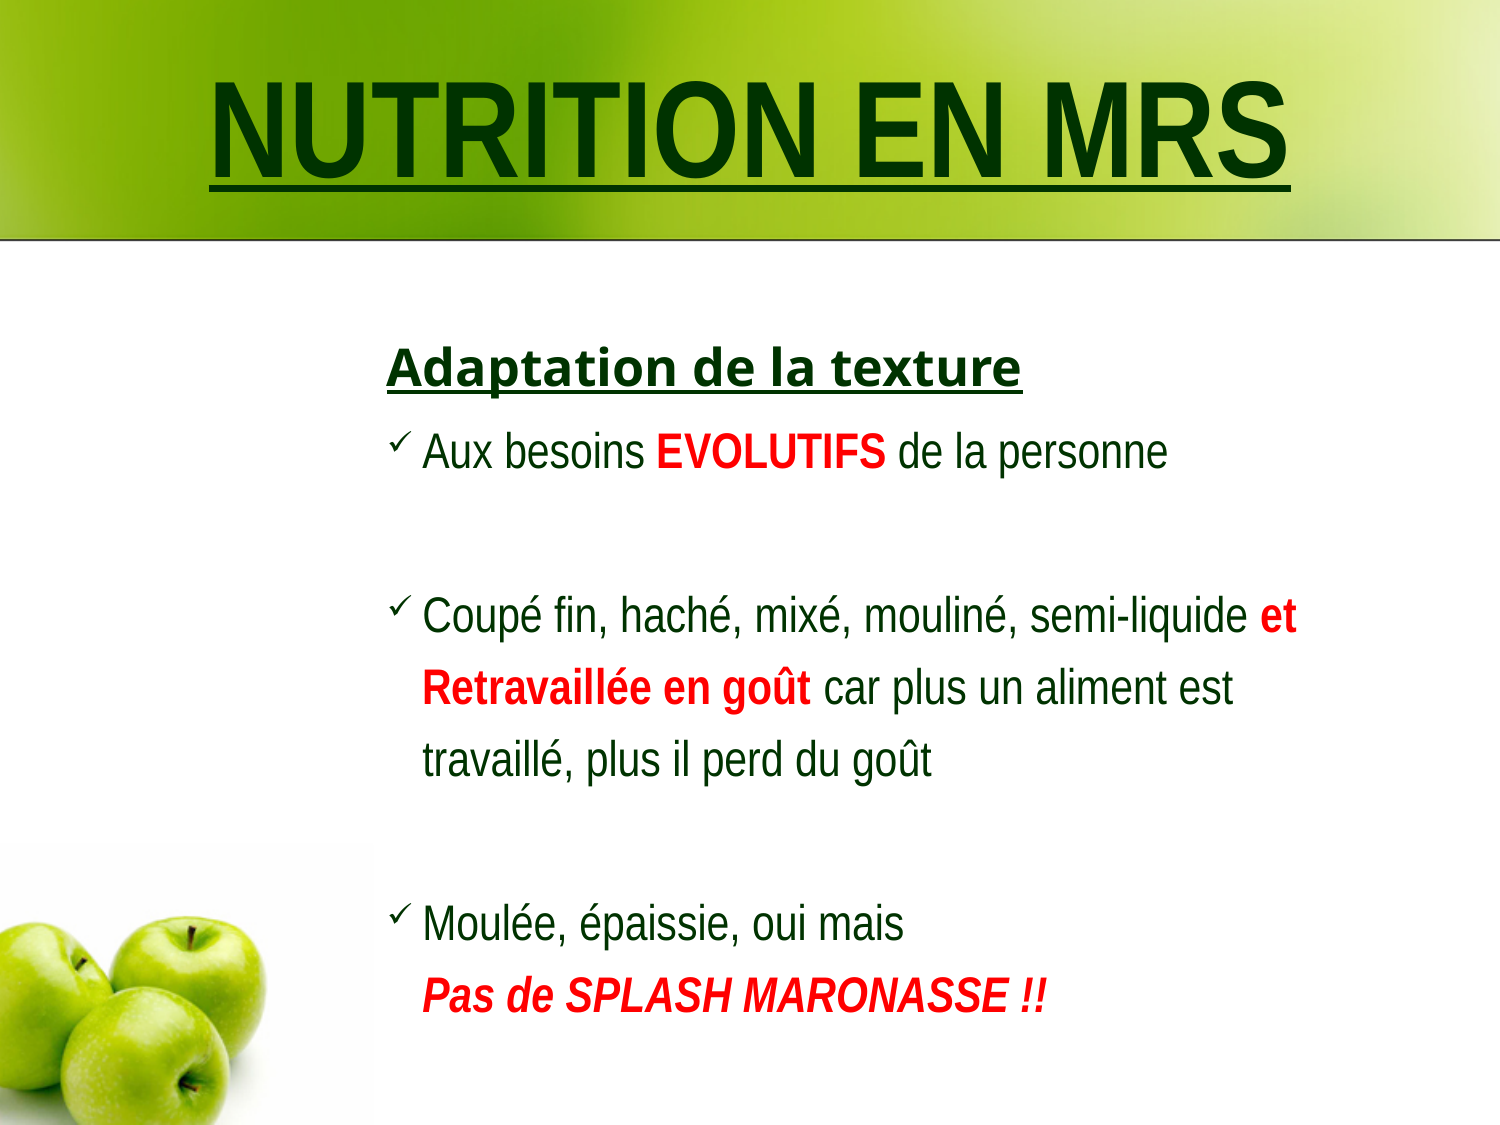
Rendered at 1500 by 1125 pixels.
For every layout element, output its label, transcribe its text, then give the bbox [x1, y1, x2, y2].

text_box NUTRITION EN MRS [50, 32, 1450, 212]
picture [0, 0, 1500, 1125]
text_box Adaptation de la texture Aux besoins EVOLUTIFS de la personne Coupé fin, haché, mixé, mouliné, semi-liquide et Retravaillée en goût car plus un aliment est travaillé, plus il perd du goût Moulée, épaissie, oui mais Pas de SPLASH MARONASSE !! [372, 314, 1385, 1030]
